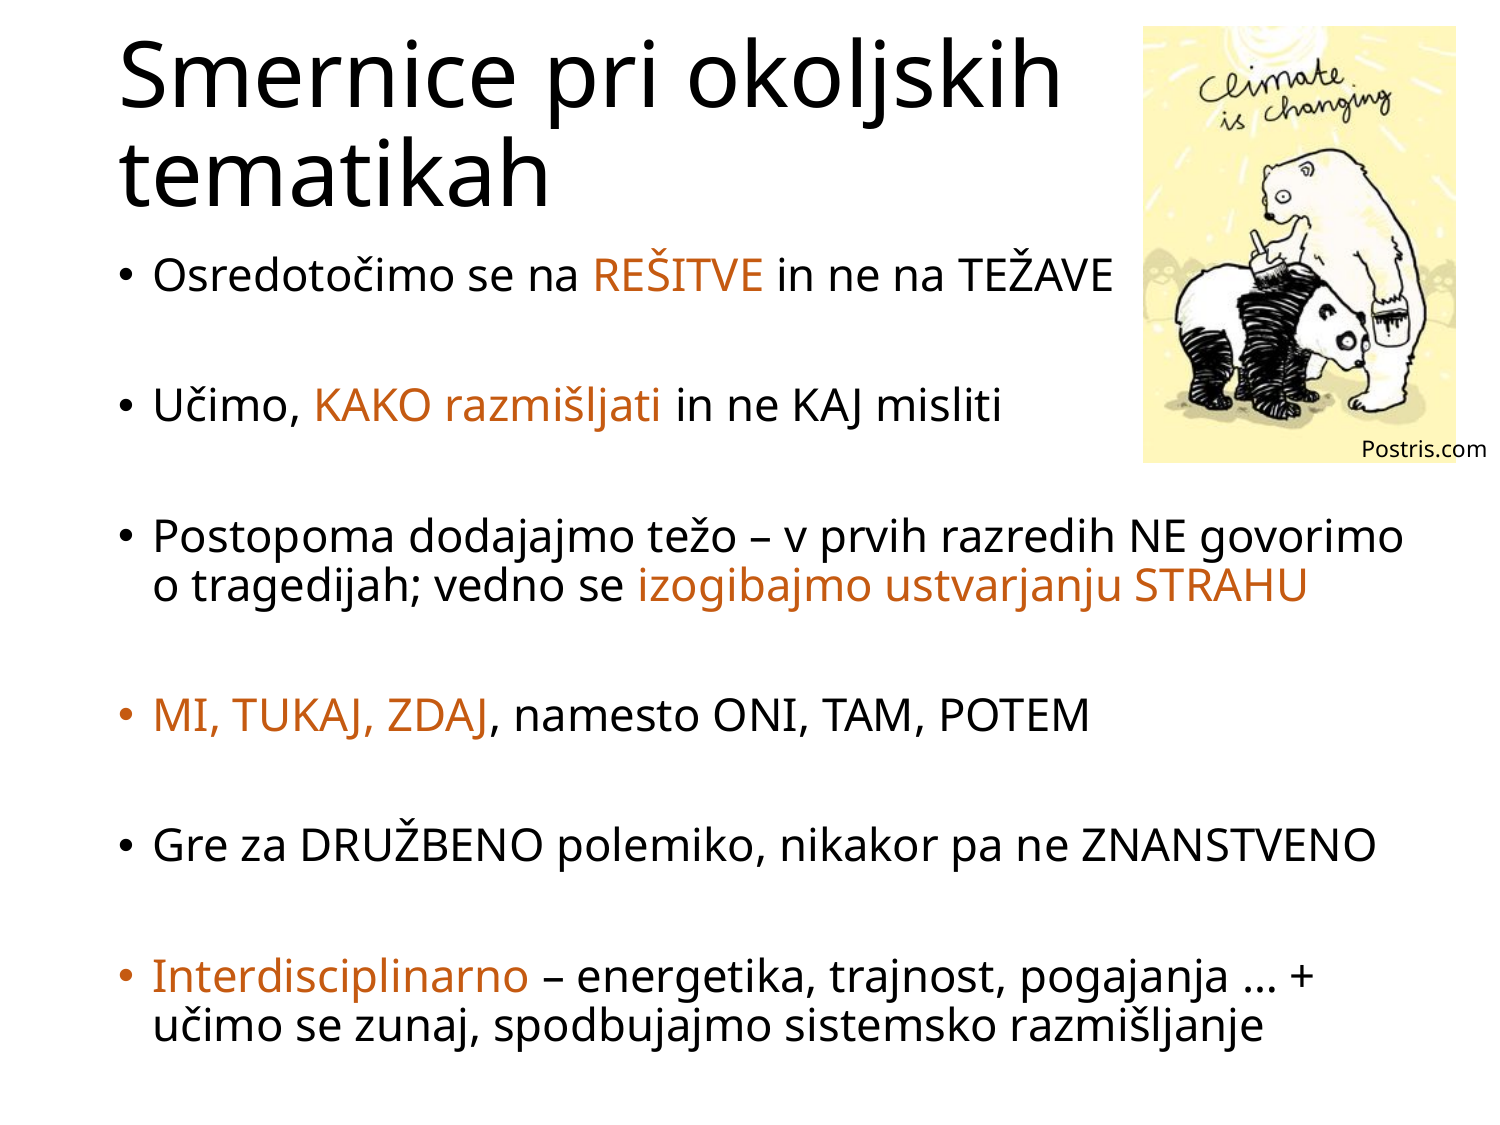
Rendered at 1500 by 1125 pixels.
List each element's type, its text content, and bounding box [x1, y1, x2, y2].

list Osredotočimo se na REŠITVE in ne na TEŽAVE Učimo, KAKO razmišljati in ne KAJ misliti Postopoma dodajajmo težo – v prvih razredih NE govorimo o tragedijah; vedno se izogibajmo ustvarjanju STRAHU MI, TUKAJ, ZDAJ, namesto ONI, TAM, POTEM Gre za DRUŽBENO polemiko, nikakor pa ne ZNANSTVENO Interdisciplinarno – energetika, trajnost, pogajanja … + učimo se zunaj, spodbujajmo sistemsko razmišljanje [103, 244, 1425, 1086]
text_box Postris.com [1346, 427, 1500, 470]
picture [1143, 26, 1456, 463]
title Smernice pri okoljskih tematikah [103, 19, 1397, 237]
